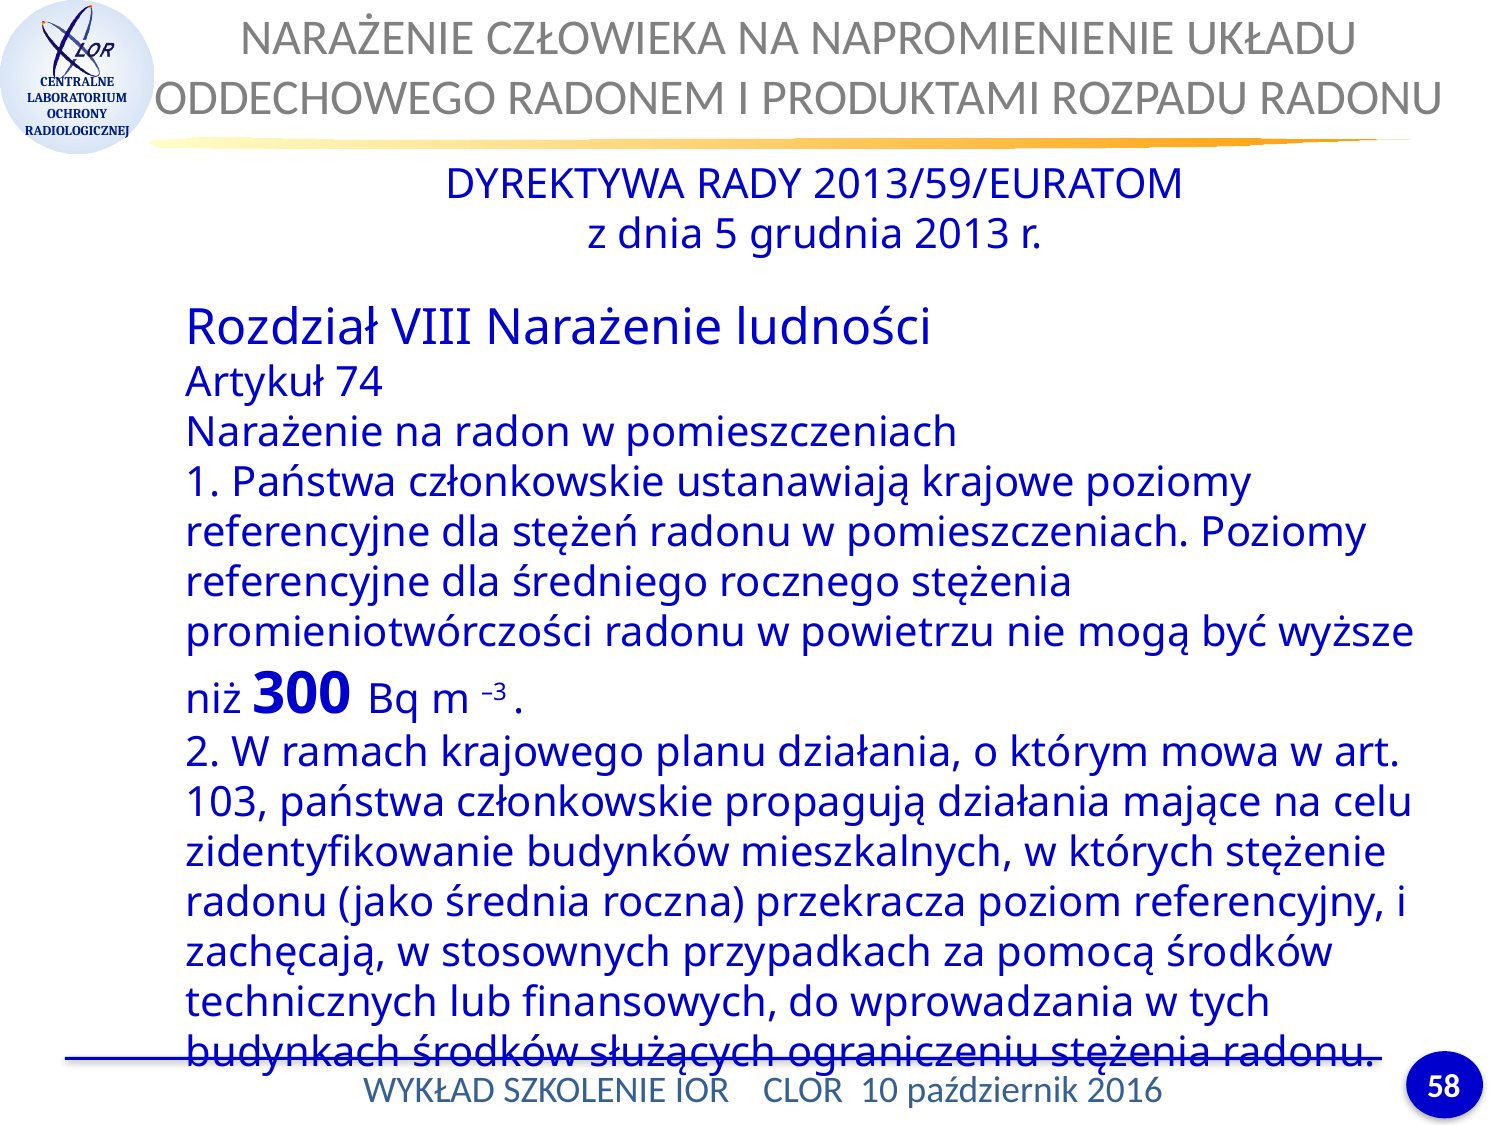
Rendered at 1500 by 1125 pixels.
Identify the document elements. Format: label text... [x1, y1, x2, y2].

text_box Rozdział VIII Narażenie ludności Artykuł 74 Narażenie na radon w pomieszczeniach 1. Państwa członkowskie ustanawiają krajowe poziomy referencyjne dla stężeń radonu w pomieszczeniach. Poziomy referencyjne dla średniego rocznego stężenia promieniotwórczości radonu w powietrzu nie mogą być wyższe niż 300 Bq m –3 . 2. W ramach krajowego planu działania, o którym mowa w art. 103, państwa członkowskie propagują działania mające na celu zidentyfikowanie budynków mieszkalnych, w których stężenie radonu (jako średnia roczna) przekracza poziom referencyjny, i zachęcają, w stosownych przypadkach za pomocą środków technicznych lub finansowych, do wprowadzania w tych budynkach środków służących ograniczeniu stężenia radonu. [171, 287, 1489, 1083]
picture [26, 0, 90, 88]
text_box NARAŻENIE CZŁOWIEKA NA NAPROMIENIENIE UKŁADU ODDECHOWEGO RADONEM I PRODUKTAMI ROZPADU RADONU [90, 0, 1500, 132]
text_box DYREKTYWA RADY 2013/59/EURATOM z dnia 5 grudnia 2013 r. [192, 148, 1438, 264]
text_box 58 [1399, 1083, 1489, 1115]
